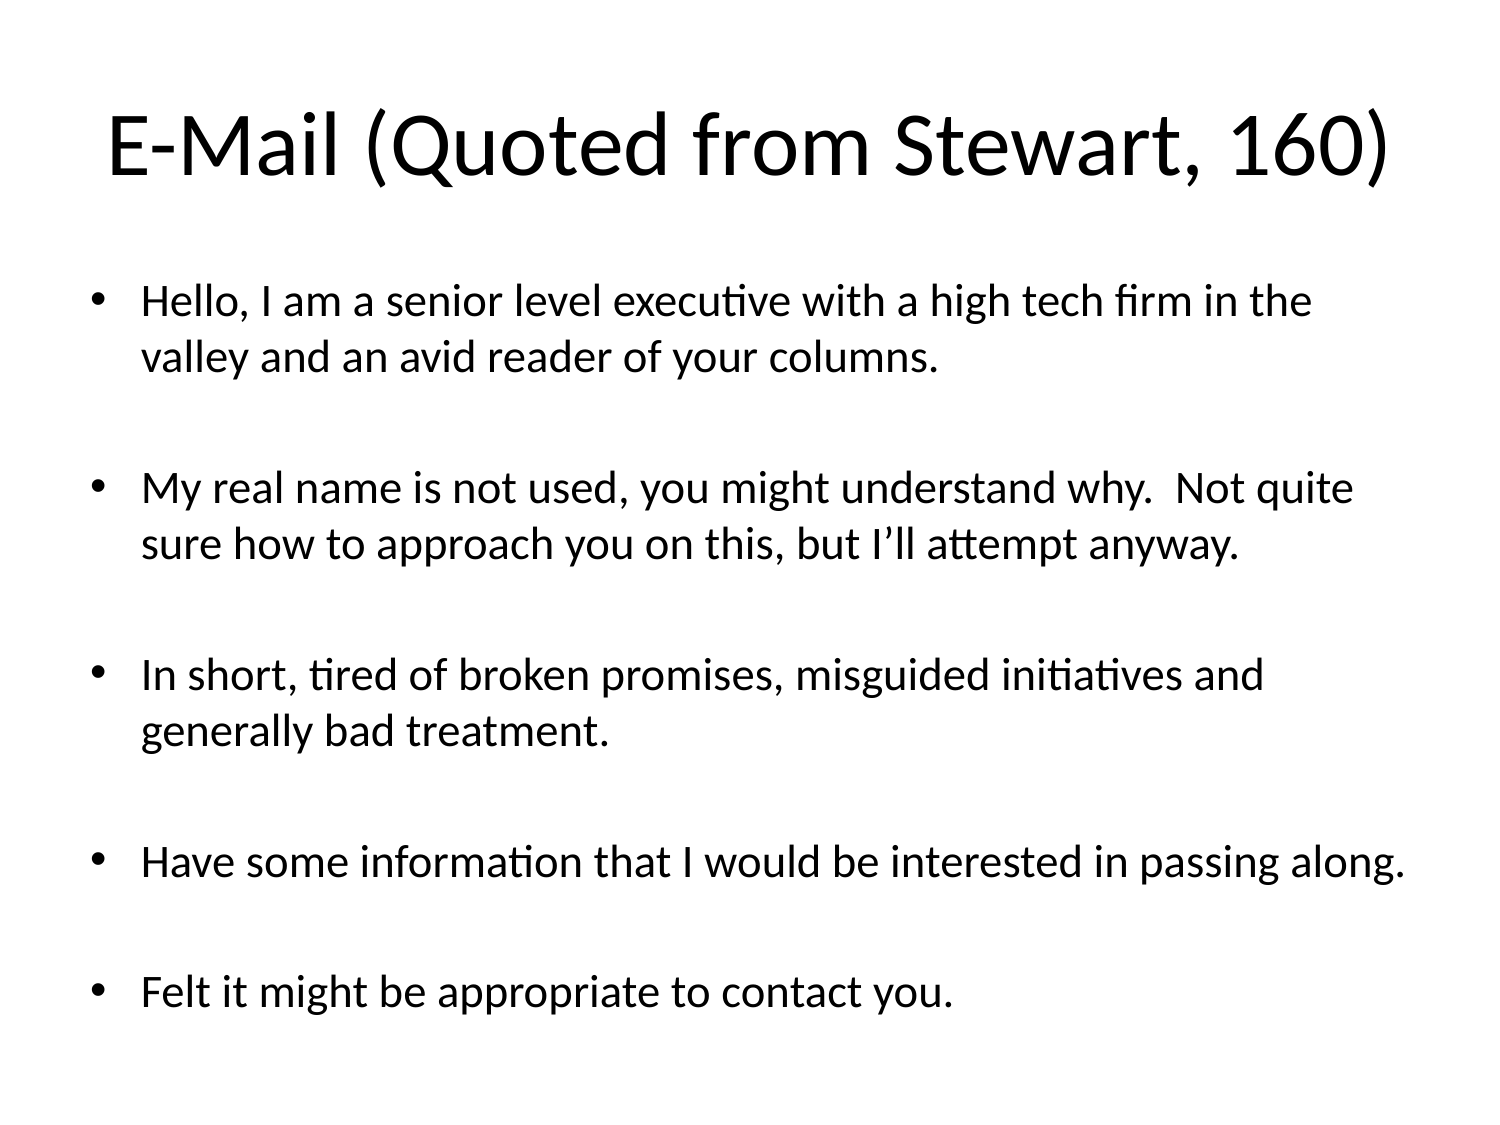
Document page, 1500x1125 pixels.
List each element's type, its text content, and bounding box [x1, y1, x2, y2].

list Hello, I am a senior level executive with a high tech firm in the valley and an avid reader of your columns. My real name is not used, you might understand why. Not quite sure how to approach you on this, but I’ll attempt anyway. In short, tired of broken promises, misguided initiatives and generally bad treatment. Have some information that I would be interested in passing along. Felt it might be appropriate to contact you. [75, 262, 1425, 1088]
title E-Mail (Quoted from Stewart, 160) [75, 45, 1425, 233]
